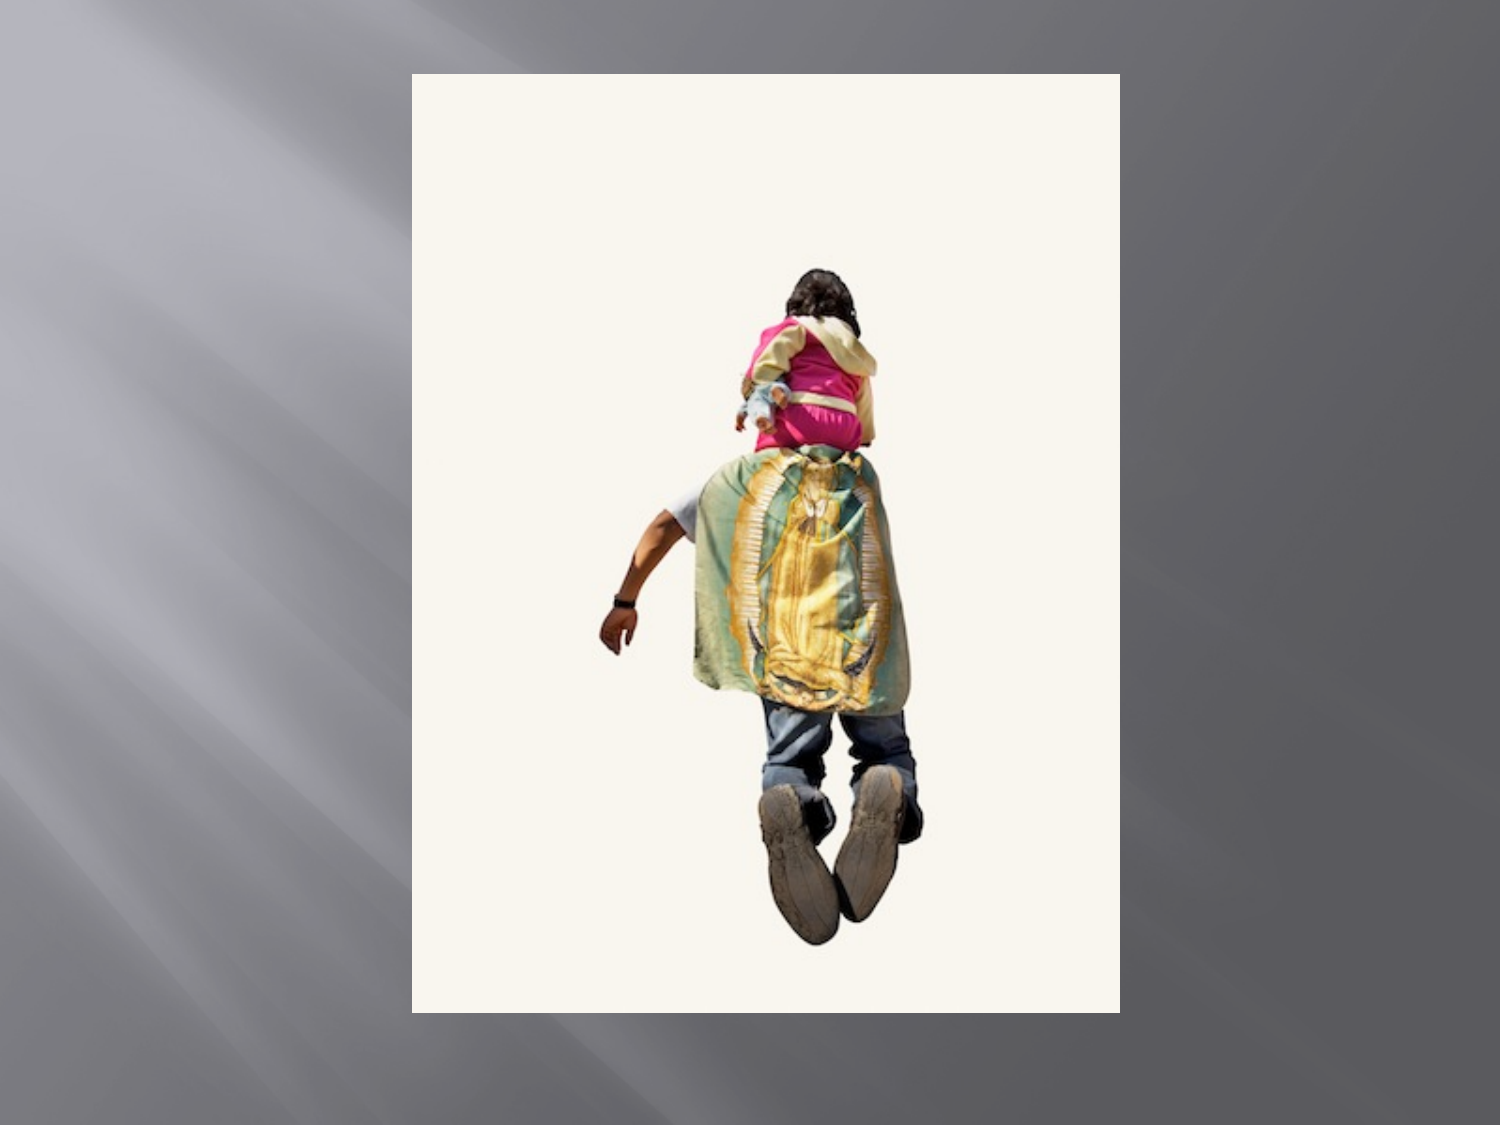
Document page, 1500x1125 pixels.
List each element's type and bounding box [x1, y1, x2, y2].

picture [412, 74, 1120, 1013]
